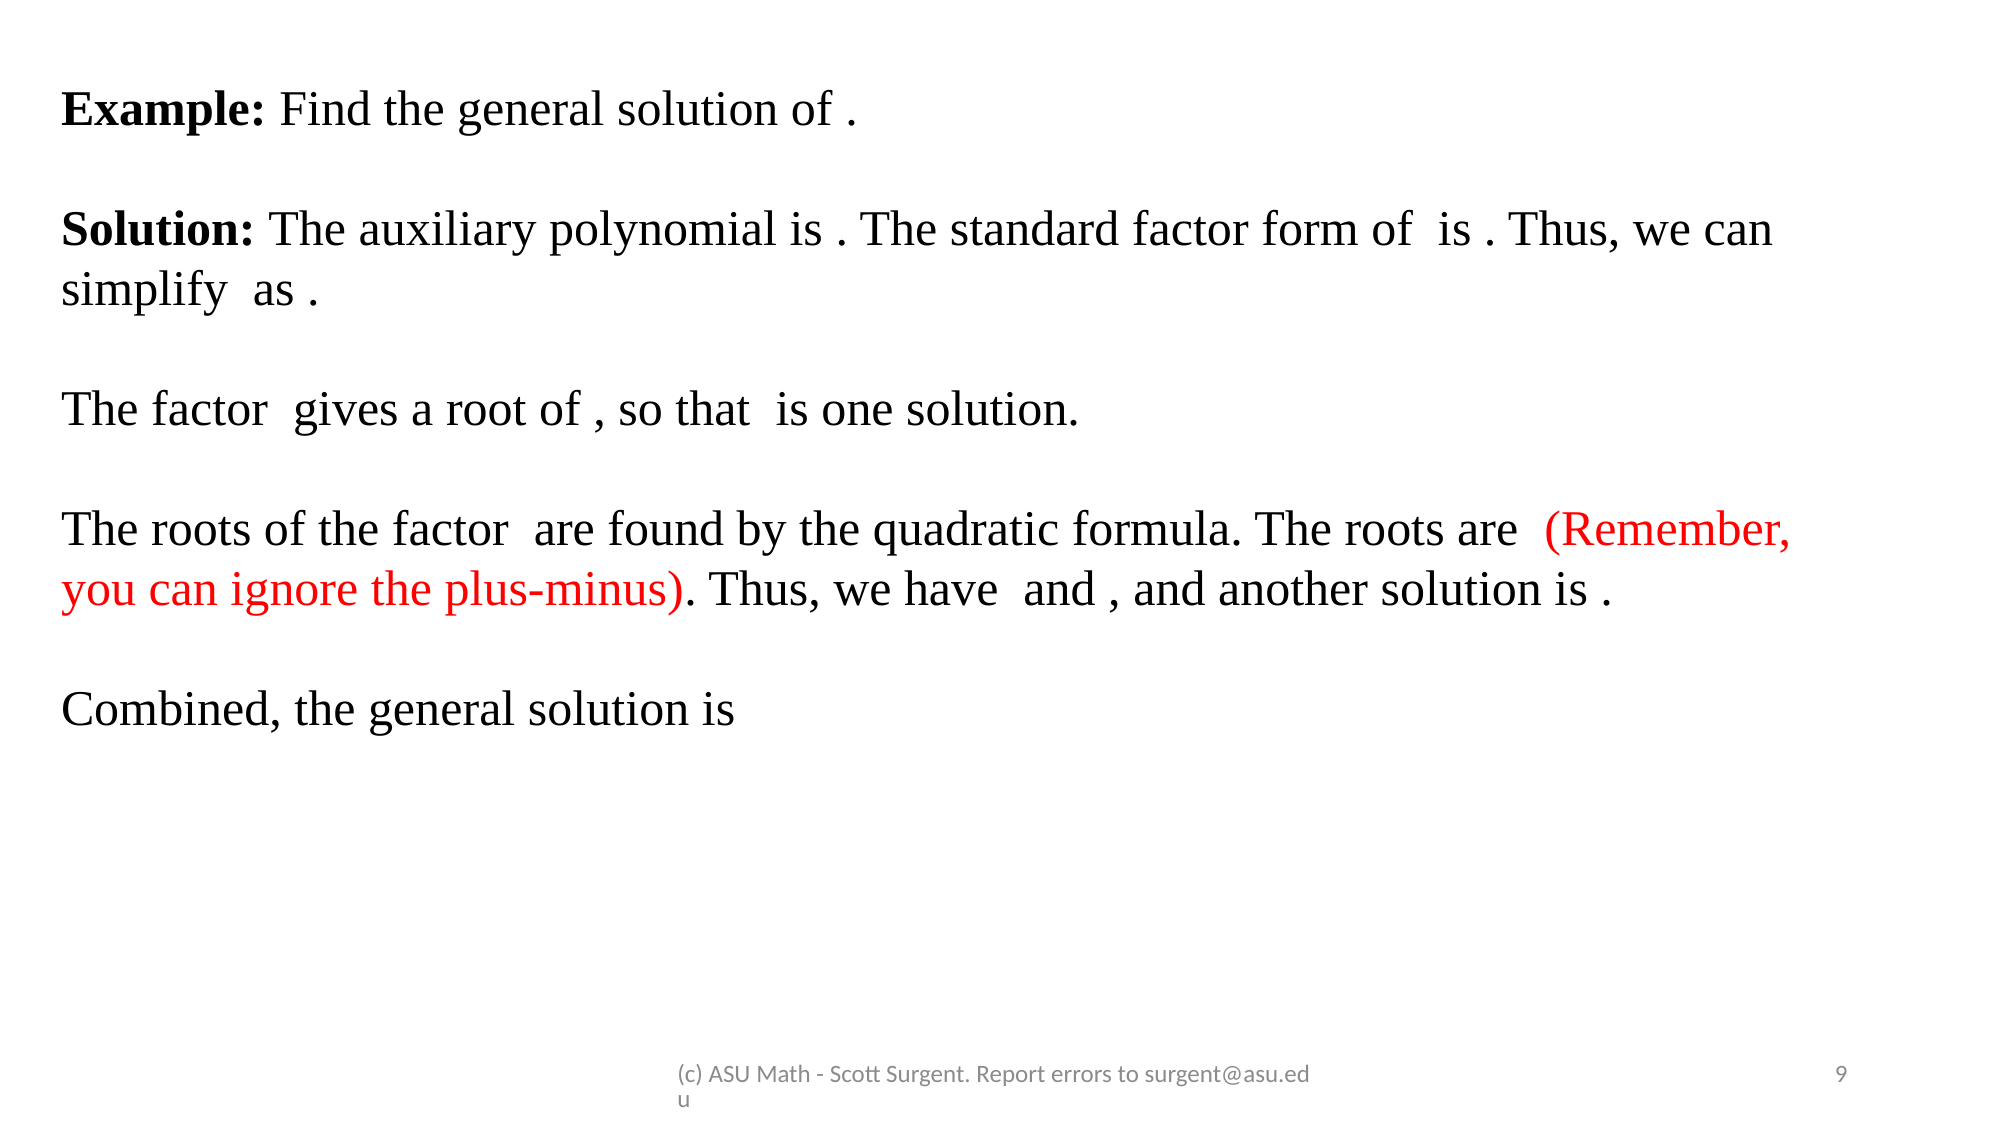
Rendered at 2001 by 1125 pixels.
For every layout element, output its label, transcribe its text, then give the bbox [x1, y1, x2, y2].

footer (c) ASU Math - Scott Surgent. Report errors to surgent@asu.edu [662, 1042, 1338, 1103]
slide_number 9 [1412, 1042, 1863, 1103]
